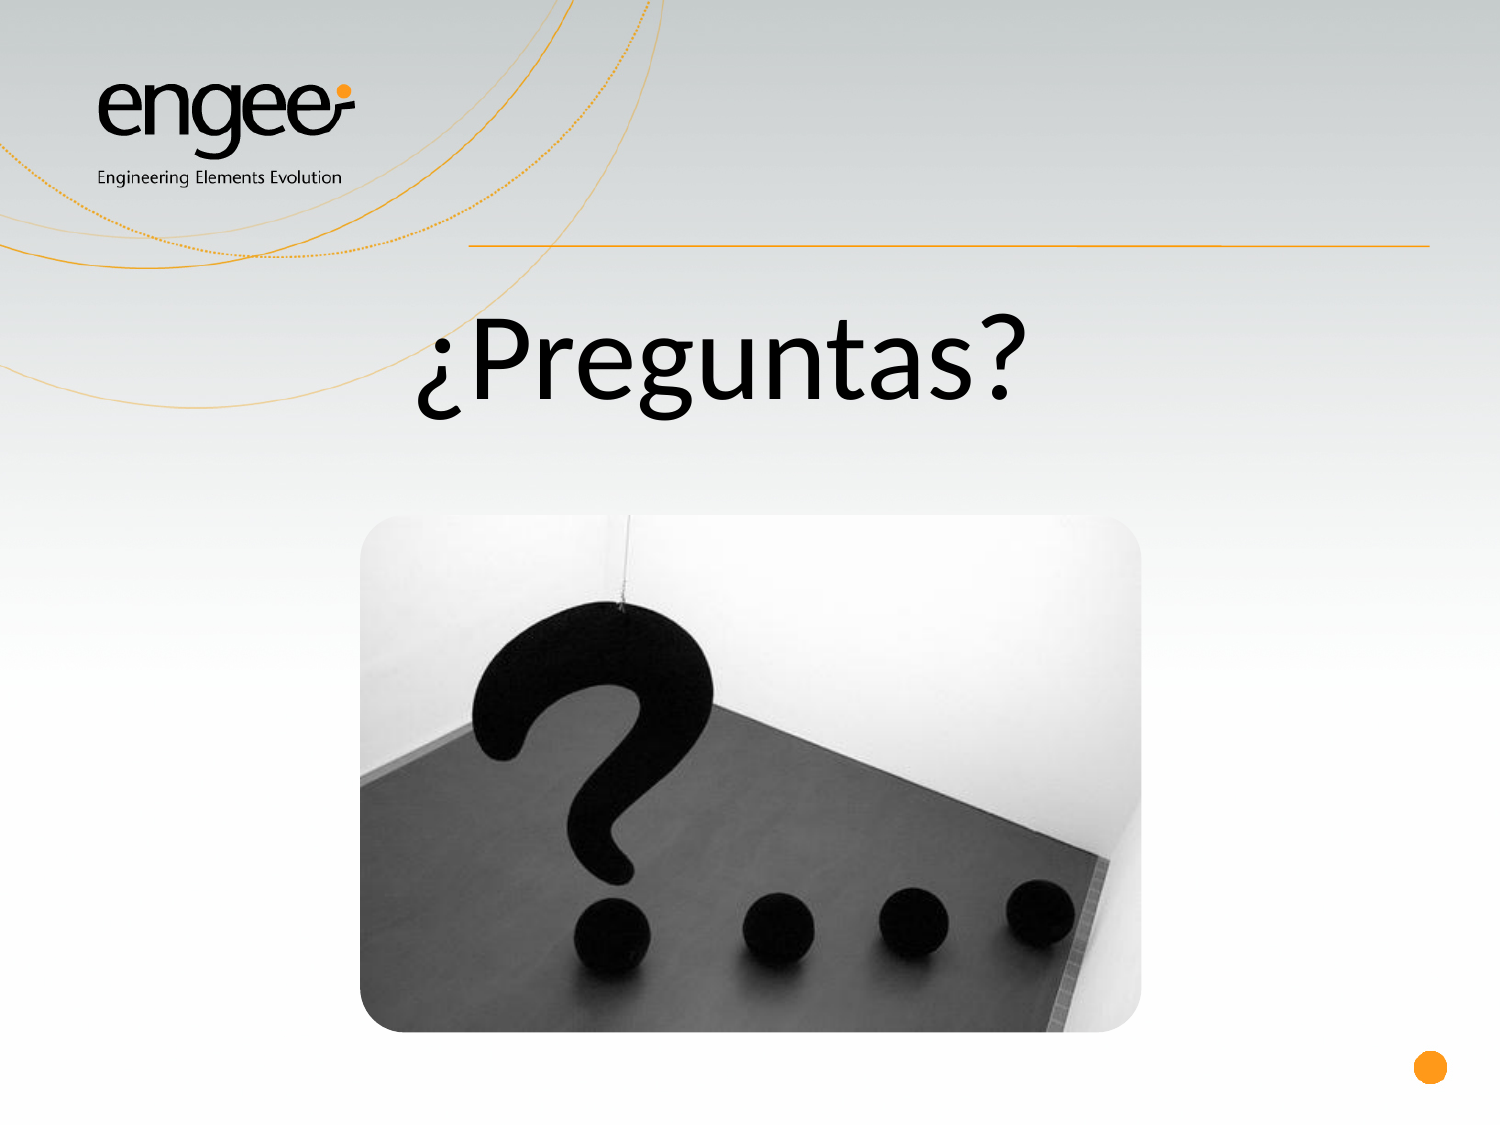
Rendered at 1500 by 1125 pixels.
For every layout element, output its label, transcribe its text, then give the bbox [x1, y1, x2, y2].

picture [0, 0, 1500, 1125]
text_box ¿Preguntas? [395, 267, 1402, 432]
